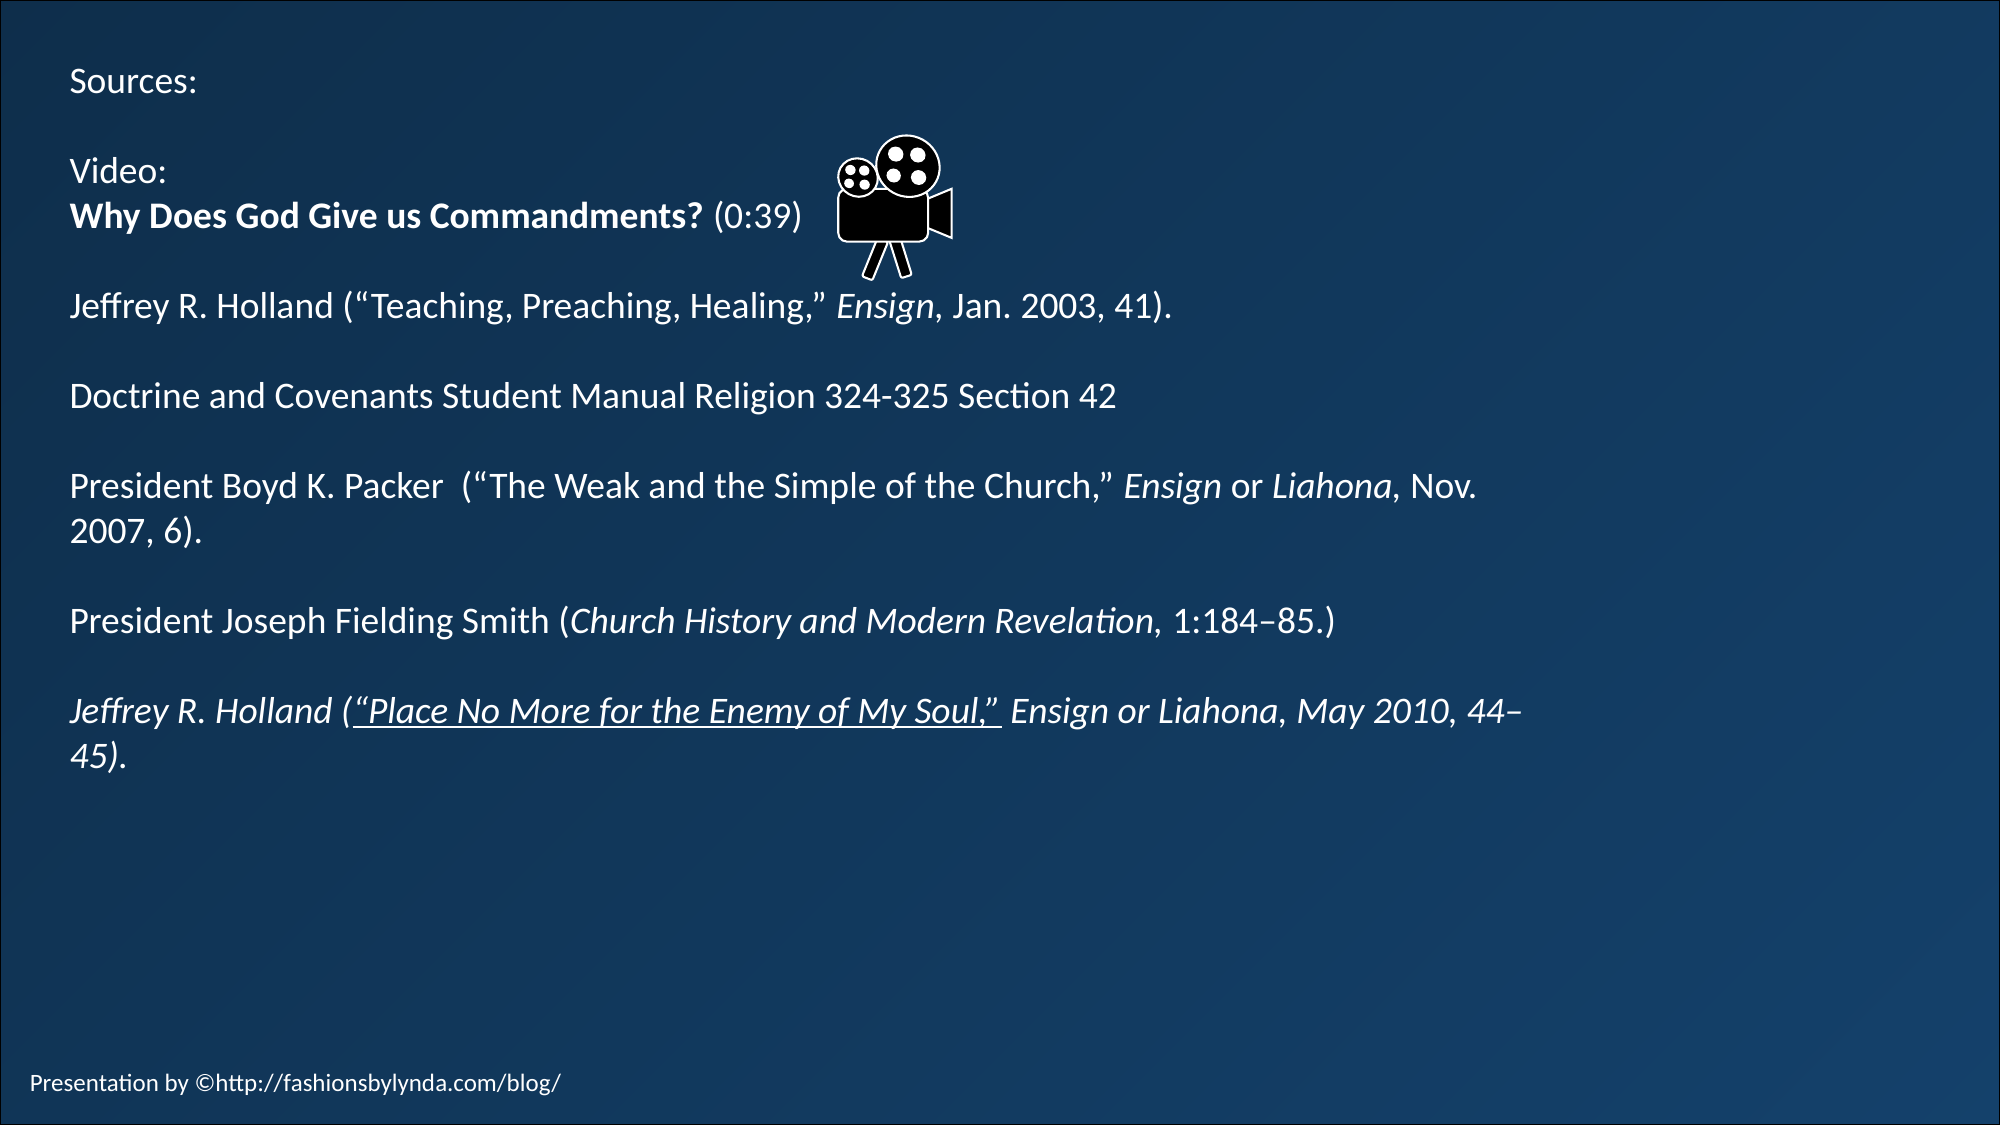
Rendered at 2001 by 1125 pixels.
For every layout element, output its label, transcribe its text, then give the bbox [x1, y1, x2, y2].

text_box [0, 0, 2000, 1125]
text_box Presentation by ©http://fashionsbylynda.com/blog/ [14, 1051, 912, 1112]
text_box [837, 135, 952, 280]
text_box Sources: Video: Why Does God Give us Commandments? (0:39) Jeffrey R. Holland (“Teaching, Preaching, Healing,” Ensign, Jan. 2003, 41). Doctrine and Covenants Student Manual Religion 324-325 Section 42 President Boyd K. Packer (“The Weak and the Simple of the Church,” Ensign or Liahona, Nov. 2007, 6). President Joseph Fielding Smith (Church History and Modern Revelation, 1:184–85.) Jeffrey R. Holland (“Place No More for the Enemy of My Soul,” Ensign or Liahona, May 2010, 44–45). [54, 48, 1555, 1009]
